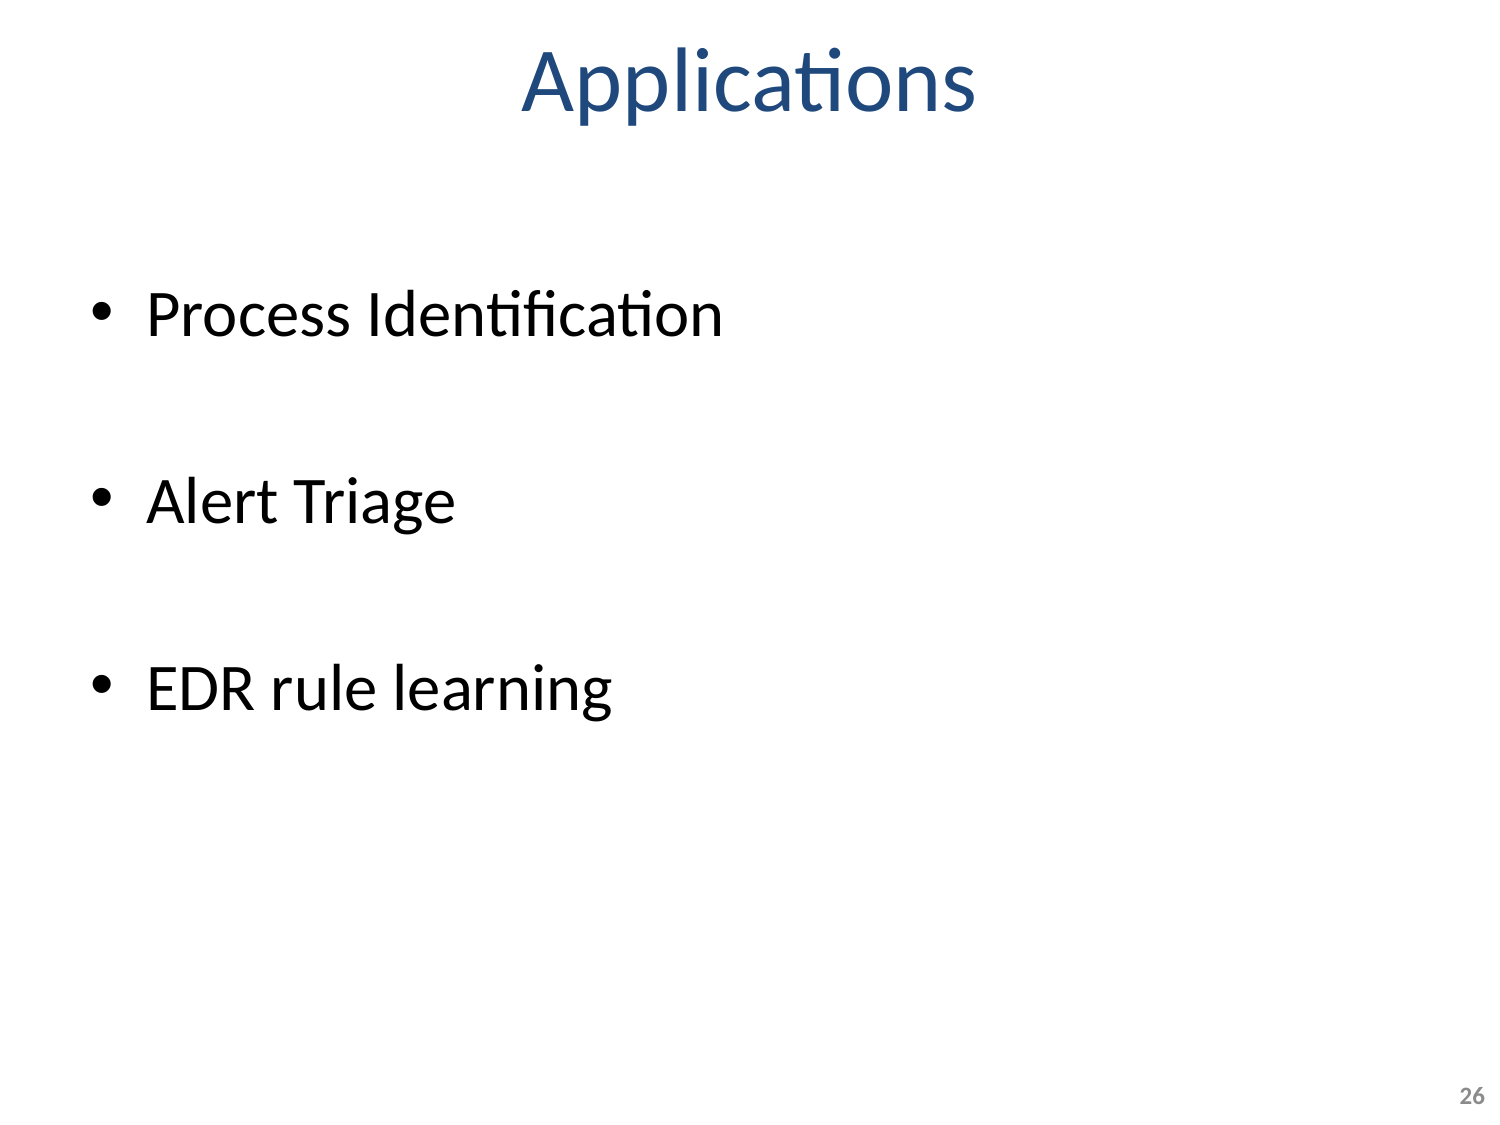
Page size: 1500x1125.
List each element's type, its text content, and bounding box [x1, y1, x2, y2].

slide_number 26 [1397, 1065, 1500, 1125]
list Process Identification Alert Triage EDR rule learning [75, 262, 1425, 1005]
title Applications [75, 0, 1425, 150]
